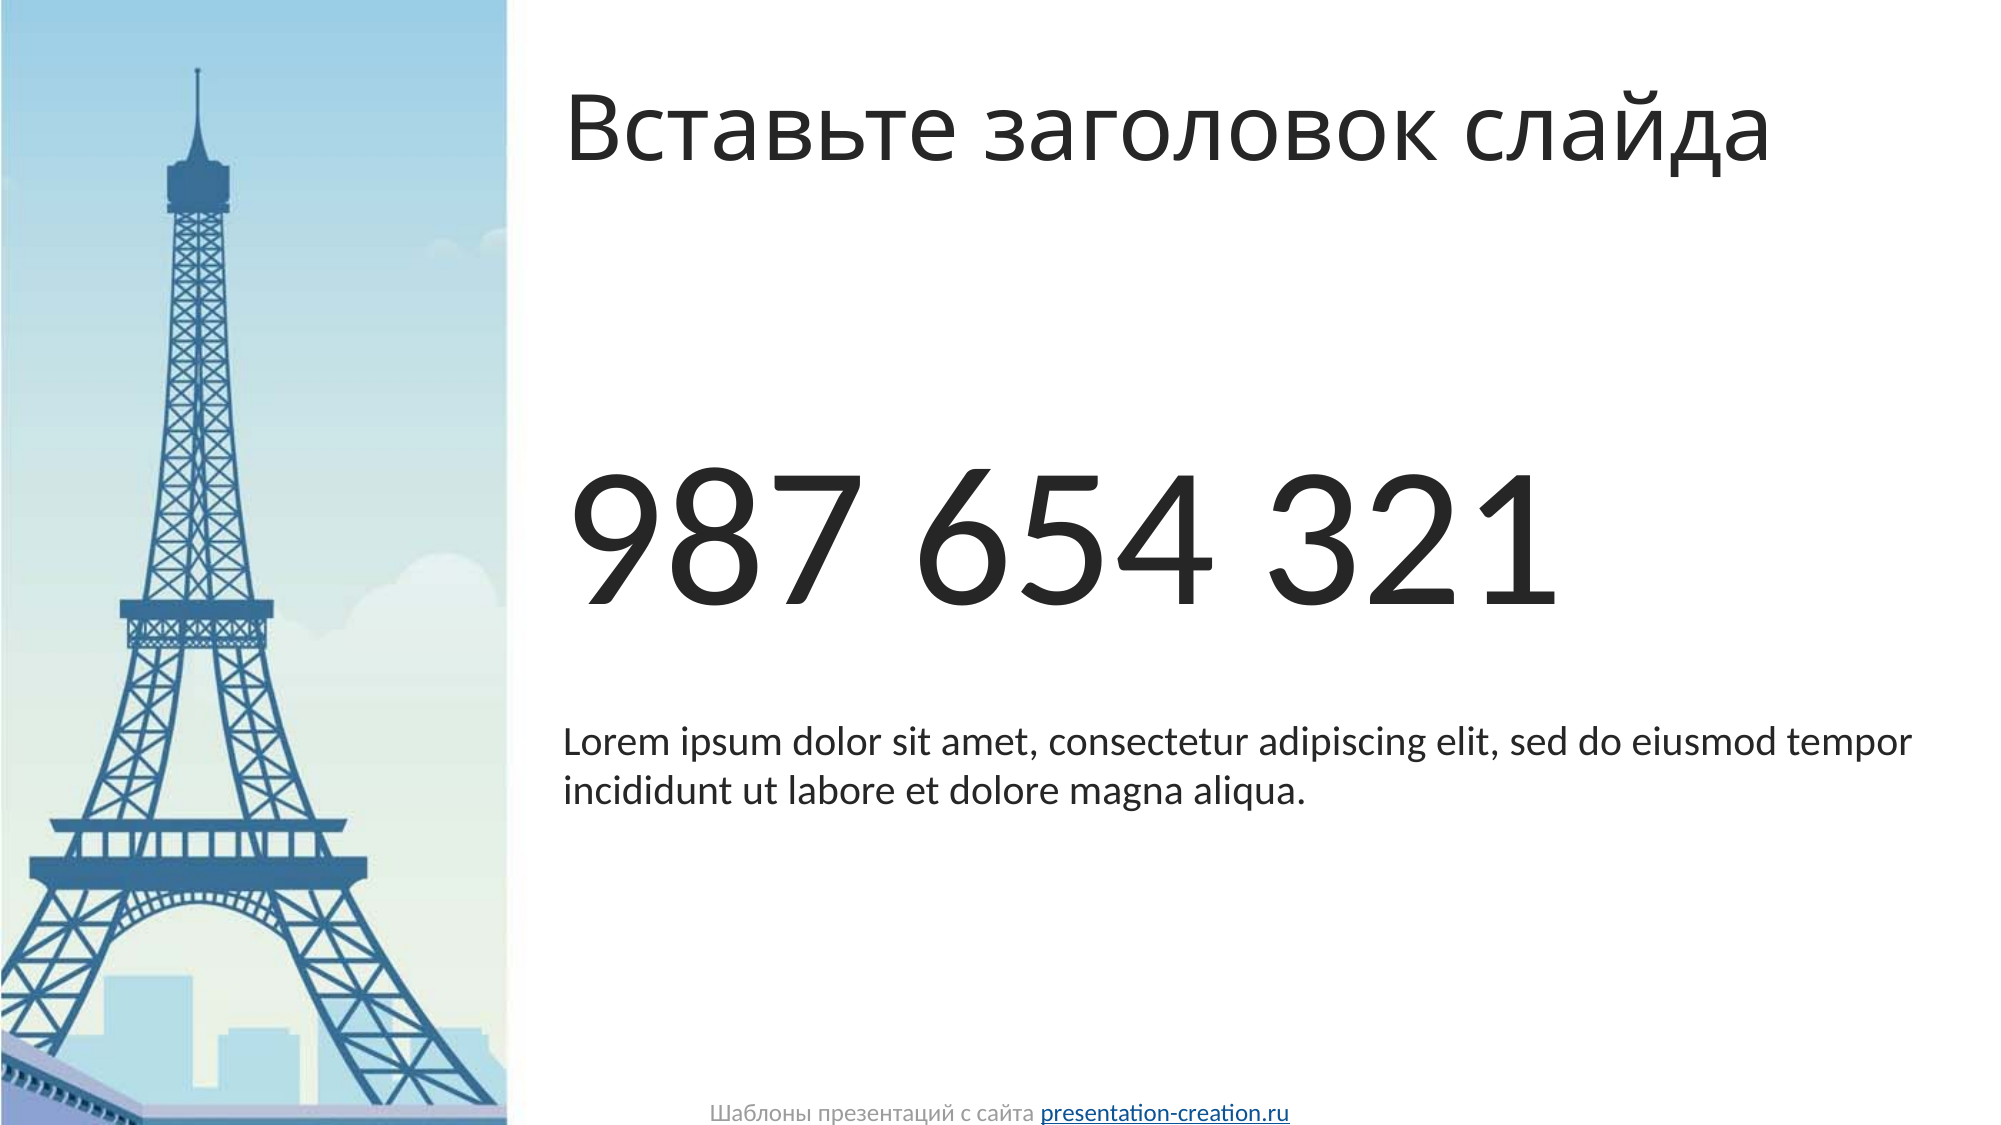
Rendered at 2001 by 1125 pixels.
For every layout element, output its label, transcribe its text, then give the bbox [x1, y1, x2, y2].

title Вставьте заголовок слайда [548, 22, 1952, 240]
text_box 987 654 321 [548, 424, 1841, 705]
text_box Lorem ipsum dolor sit amet, consectetur adipiscing elit, sed do eiusmod tempor incididunt ut labore et dolore magna aliqua. [548, 705, 1972, 821]
picture [0, 0, 2001, 1125]
footer Шаблоны презентаций с сайта presentation-creation.ru [372, 1081, 1628, 1125]
